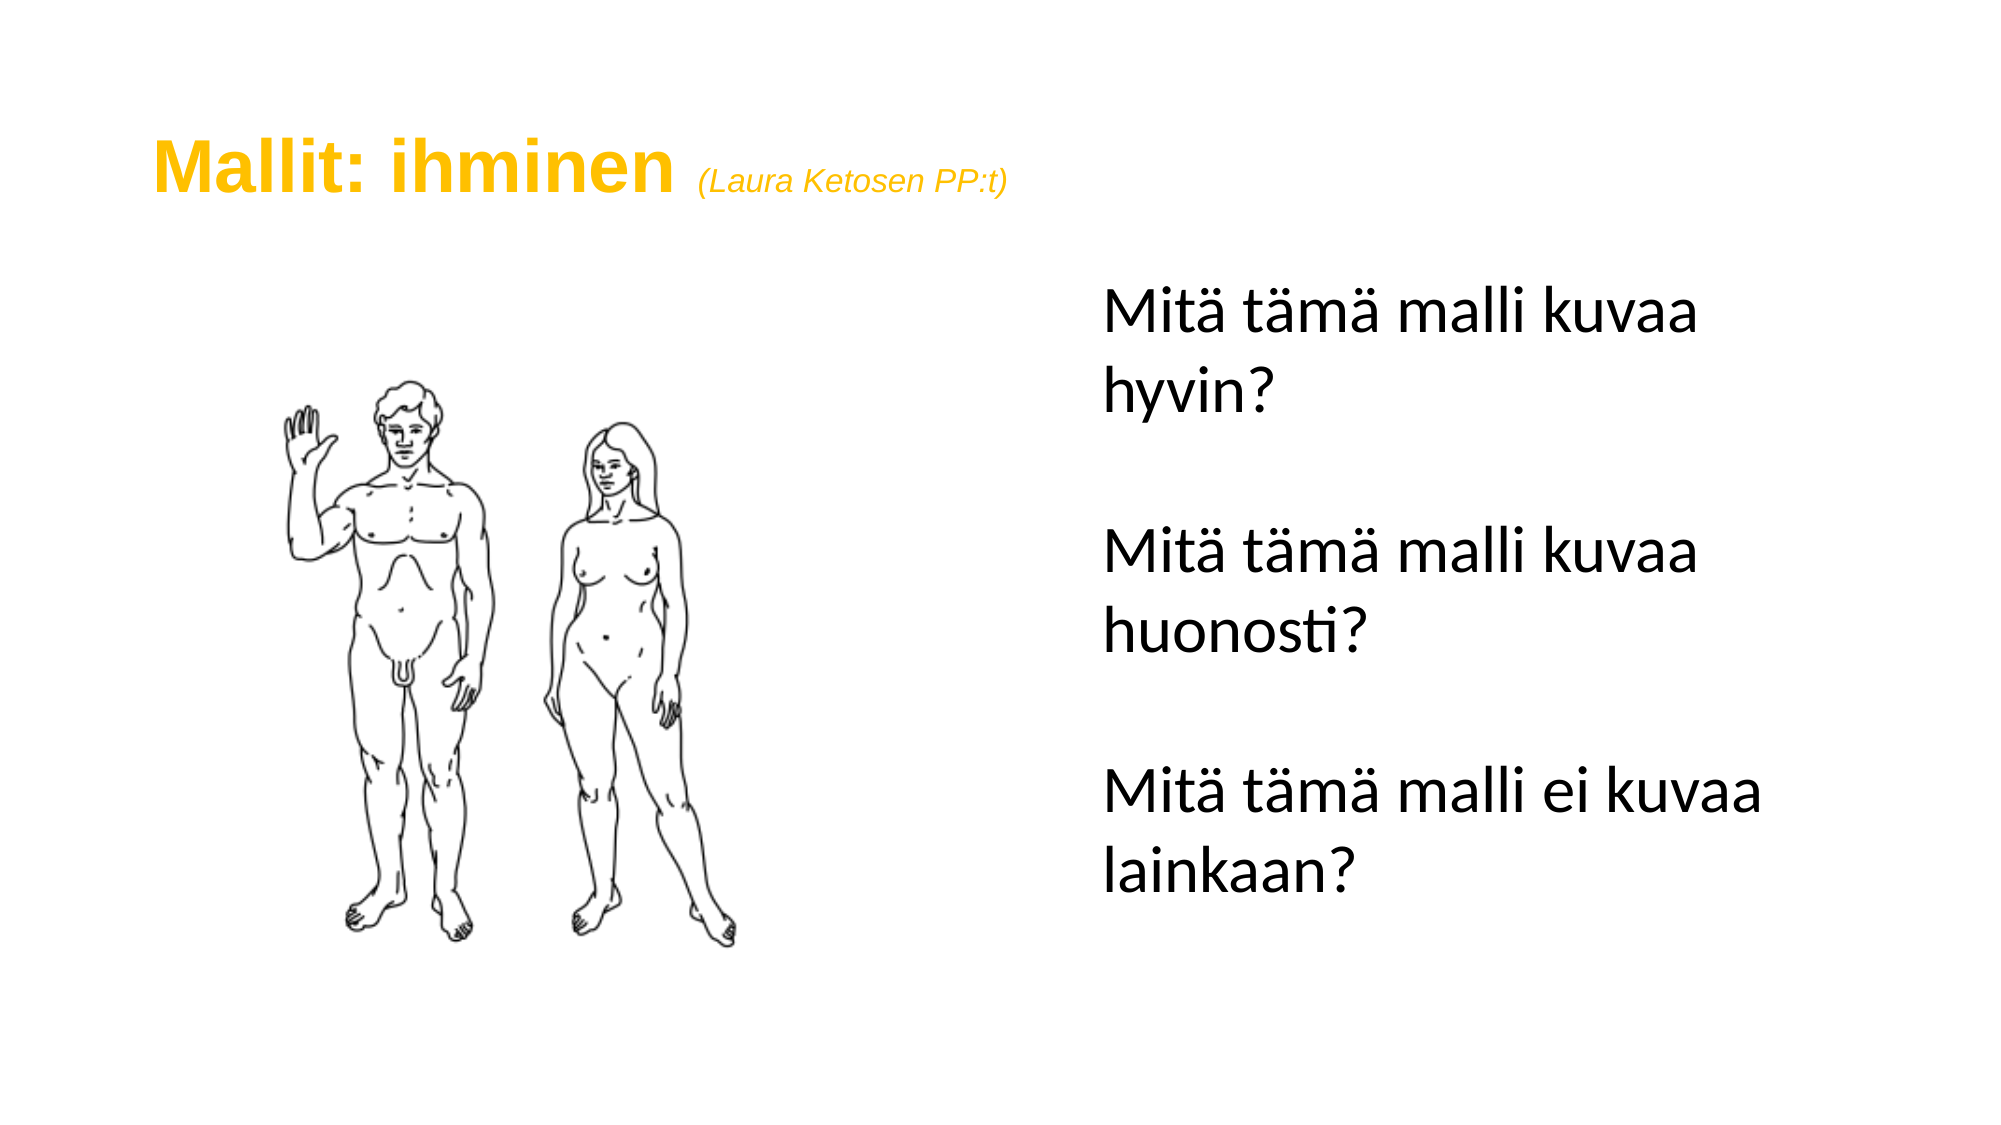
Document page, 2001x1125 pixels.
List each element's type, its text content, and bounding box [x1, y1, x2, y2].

title Mallit: ihminen (Laura Ketosen PP:t) [137, 59, 1863, 278]
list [277, 374, 744, 955]
text_box Mitä tämä malli kuvaa hyvin? Mitä tämä malli kuvaa huonosti? Mitä tämä malli ei kuvaa lainkaan? [1087, 258, 1839, 914]
